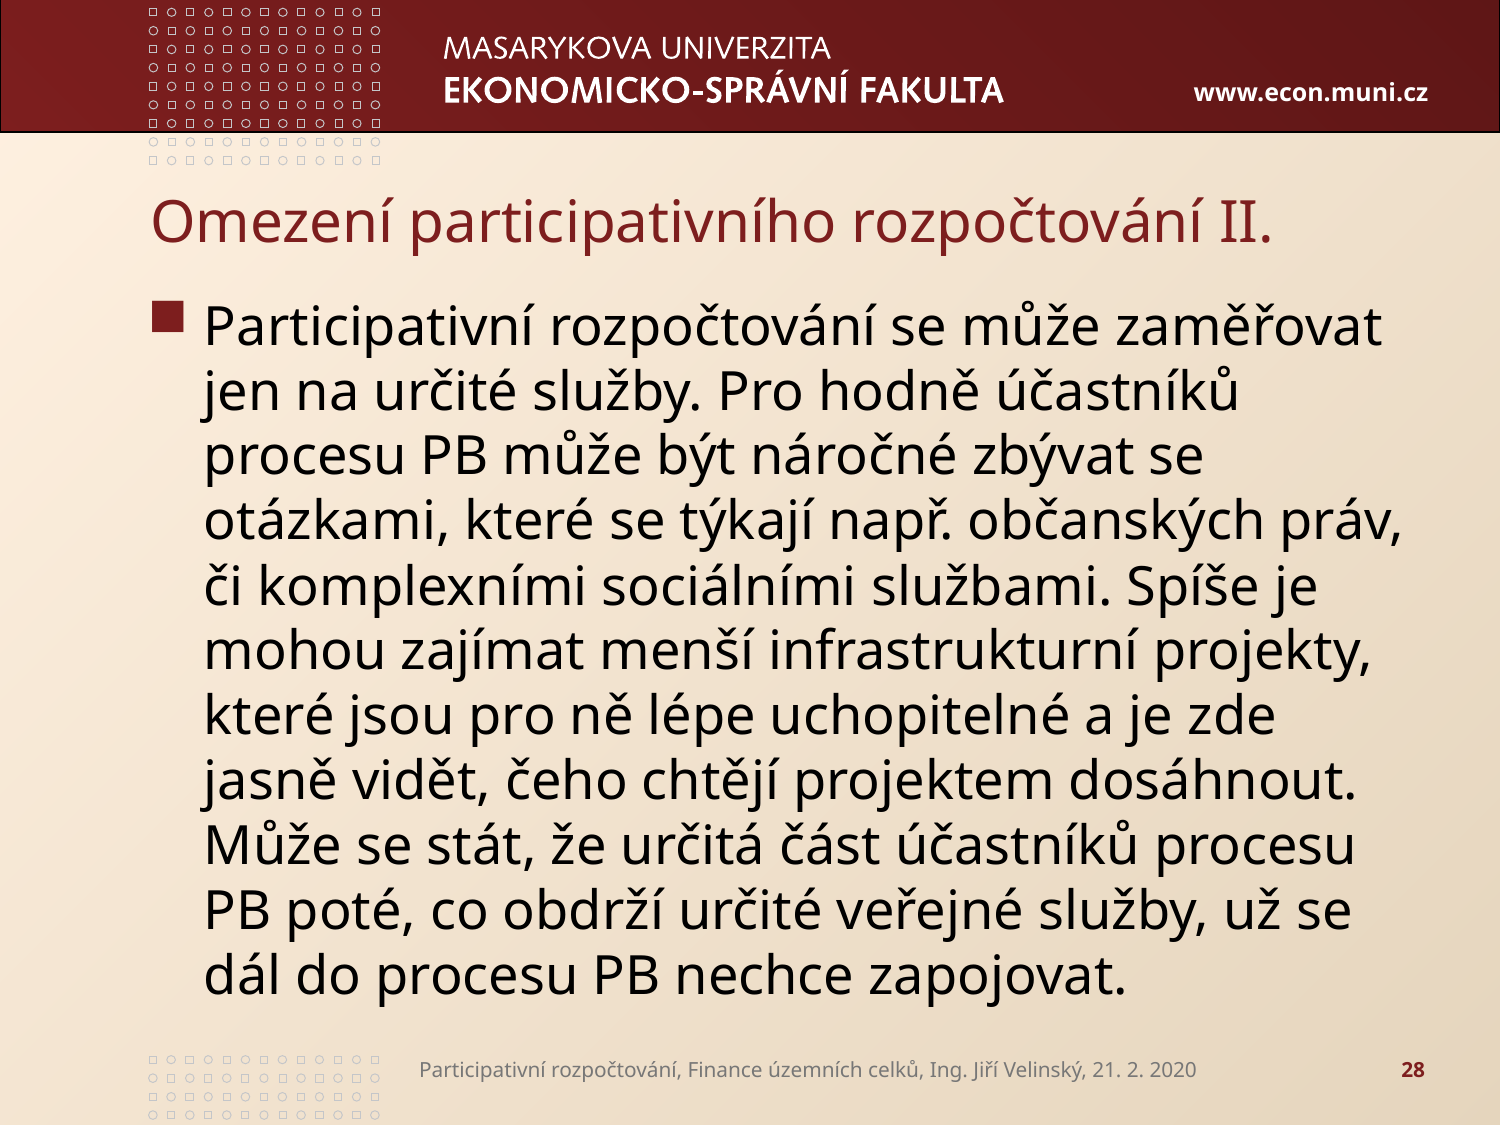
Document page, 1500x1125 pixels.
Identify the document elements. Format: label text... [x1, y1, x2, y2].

list Participativní rozpočtování se může zaměřovat jen na určité služby. Pro hodně účastníků procesu PB může být náročné zbývat se otázkami, které se týkají např. občanských práv, či komplexními sociálními službami. Spíše je mohou zajímat menší infrastrukturní projekty, které jsou pro ně lépe uchopitelné a je zde jasně vidět, čeho chtějí projektem dosáhnout. Může se stát, že určitá část účastníků procesu PB poté, co obdrží určité veřejné služby, už se dál do procesu PB nechce zapojovat. [147, 290, 1423, 1006]
title Omezení participativního rozpočtování II. [150, 184, 1425, 268]
footer Participativní rozpočtování, Finance územních celků, Ing. Jiří Velinský, 21. 2. 2020 [419, 1056, 1316, 1100]
slide_number 28 [1316, 1056, 1425, 1100]
